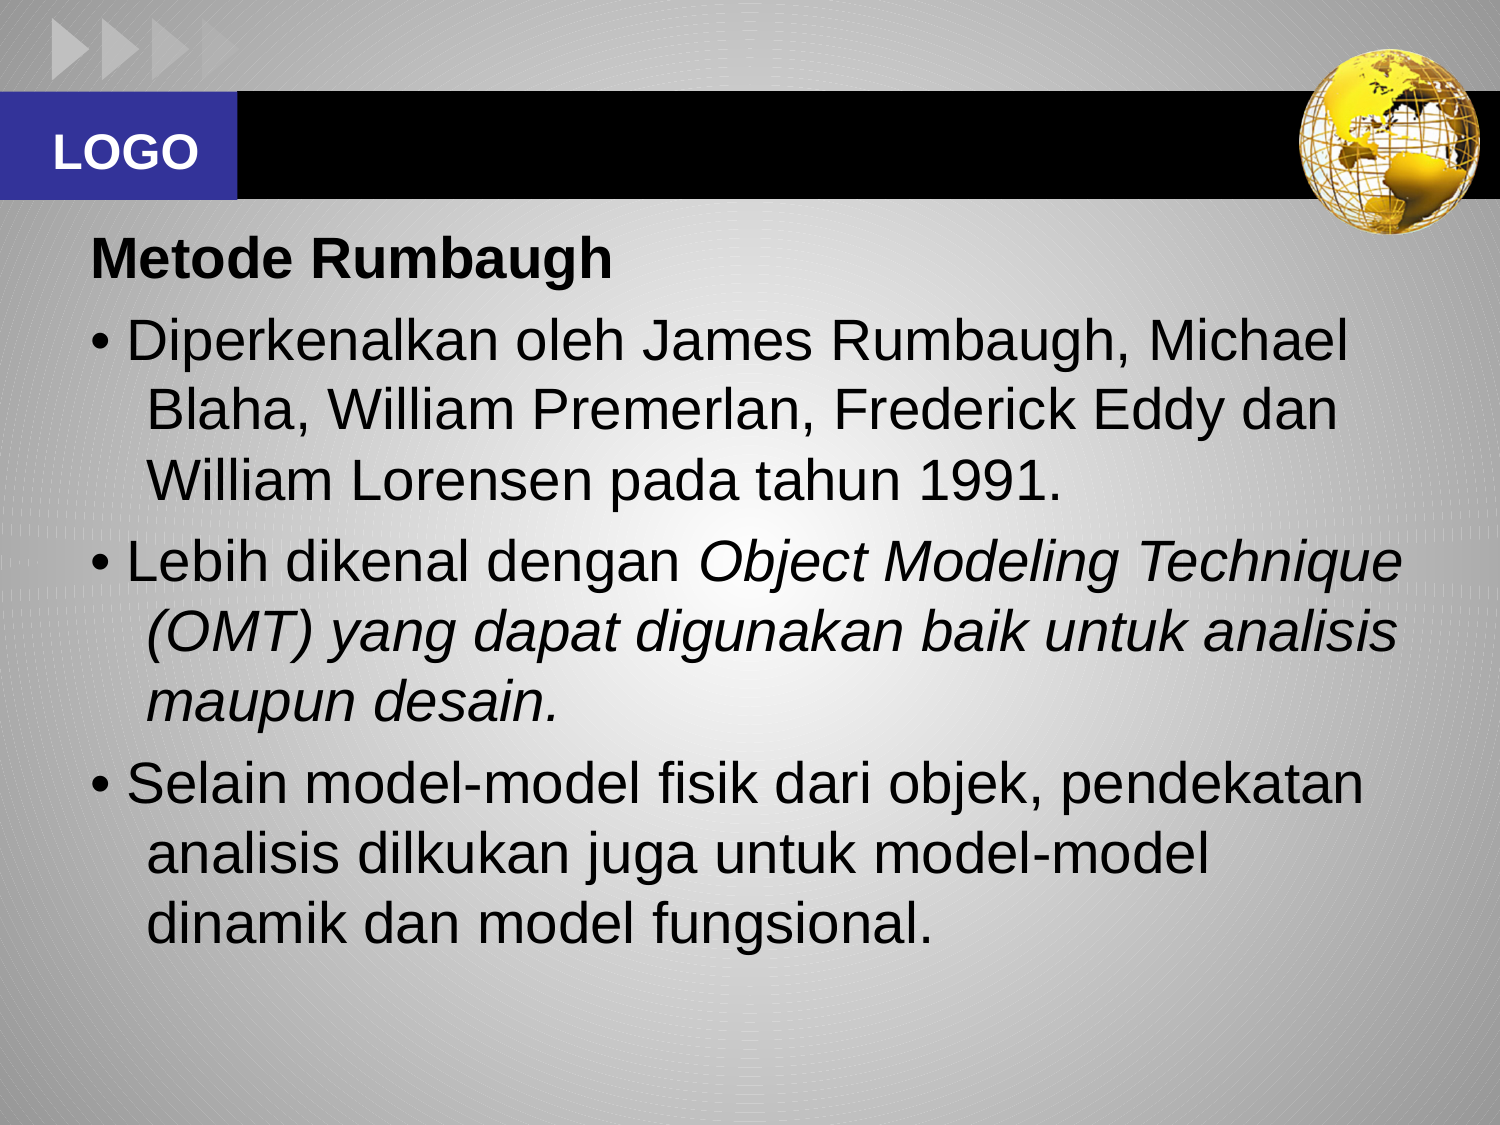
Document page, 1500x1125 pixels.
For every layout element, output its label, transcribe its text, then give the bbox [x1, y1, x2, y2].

picture [1299, 49, 1480, 235]
list Metode Rumbaugh • Diperkenalkan oleh James Rumbaugh, Michael Blaha, William Premerlan, Frederick Eddy dan William Lorensen pada tahun 1991. • Lebih dikenal dengan Object Modeling Technique (OMT) yang dapat digunakan baik untuk analisis maupun desain. • Selain model-model fisik dari objek, pendekatan analisis dilkukan juga untuk model-model dinamik dan model fungsional. [74, 212, 1426, 1038]
